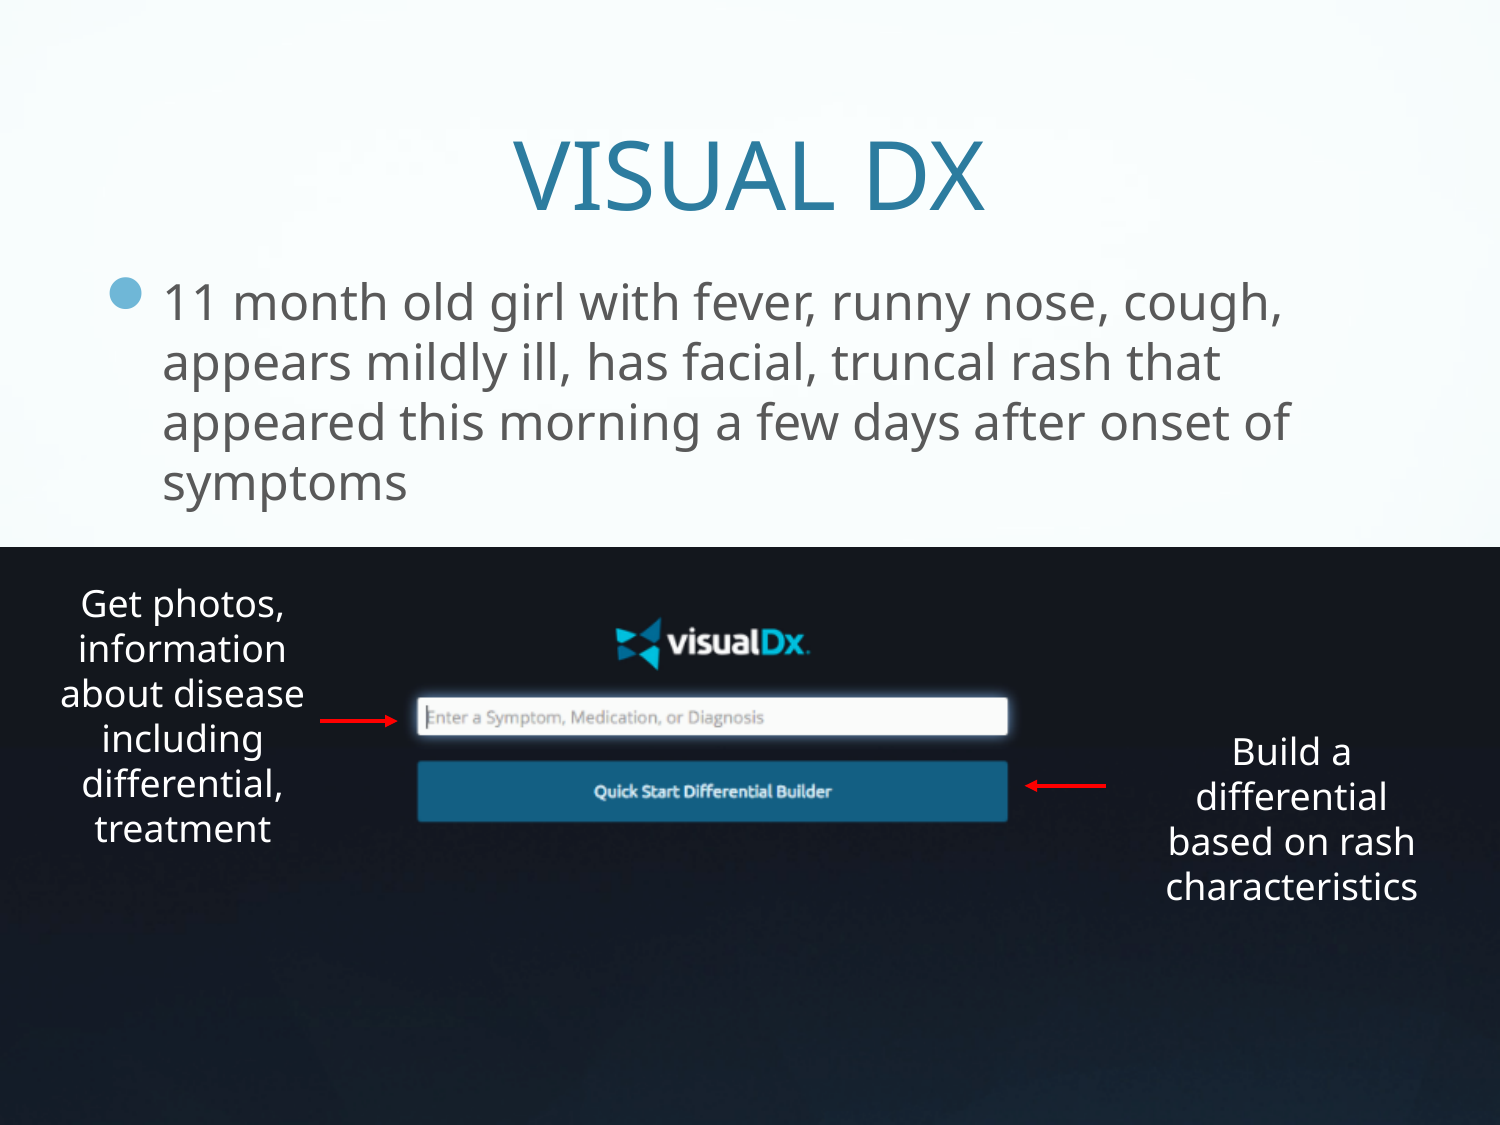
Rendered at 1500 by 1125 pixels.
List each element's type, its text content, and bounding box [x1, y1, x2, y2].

title VISUAL DX [90, 17, 1410, 237]
picture [0, 547, 1500, 1125]
list 11 month old girl with fever, runny nose, cough, appears mildly ill, has facial, truncal rash that appeared this morning a few days after onset of symptoms [90, 262, 1410, 544]
